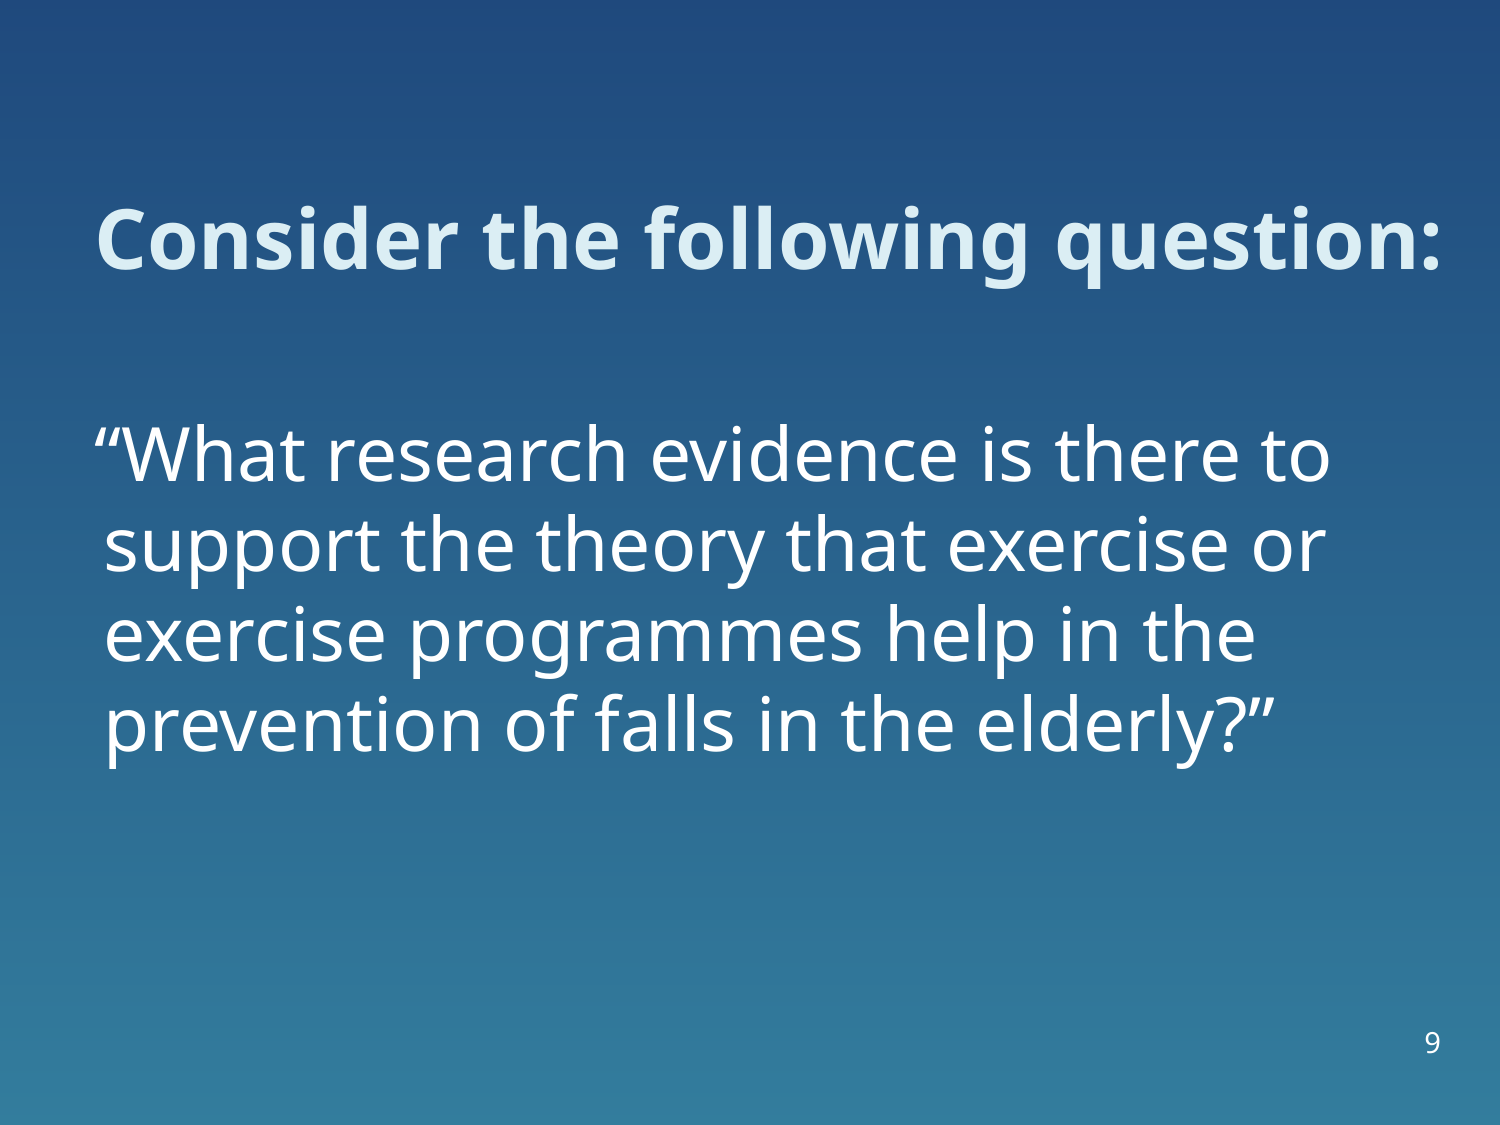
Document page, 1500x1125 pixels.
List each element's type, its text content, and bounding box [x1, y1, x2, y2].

slide_number 9 [1128, 1034, 1442, 1065]
title Consider the following question: [94, 66, 1477, 278]
list “What research evidence is there to support the theory that exercise or exercise programmes help in the prevention of falls in the elderly?” [94, 278, 1477, 1018]
